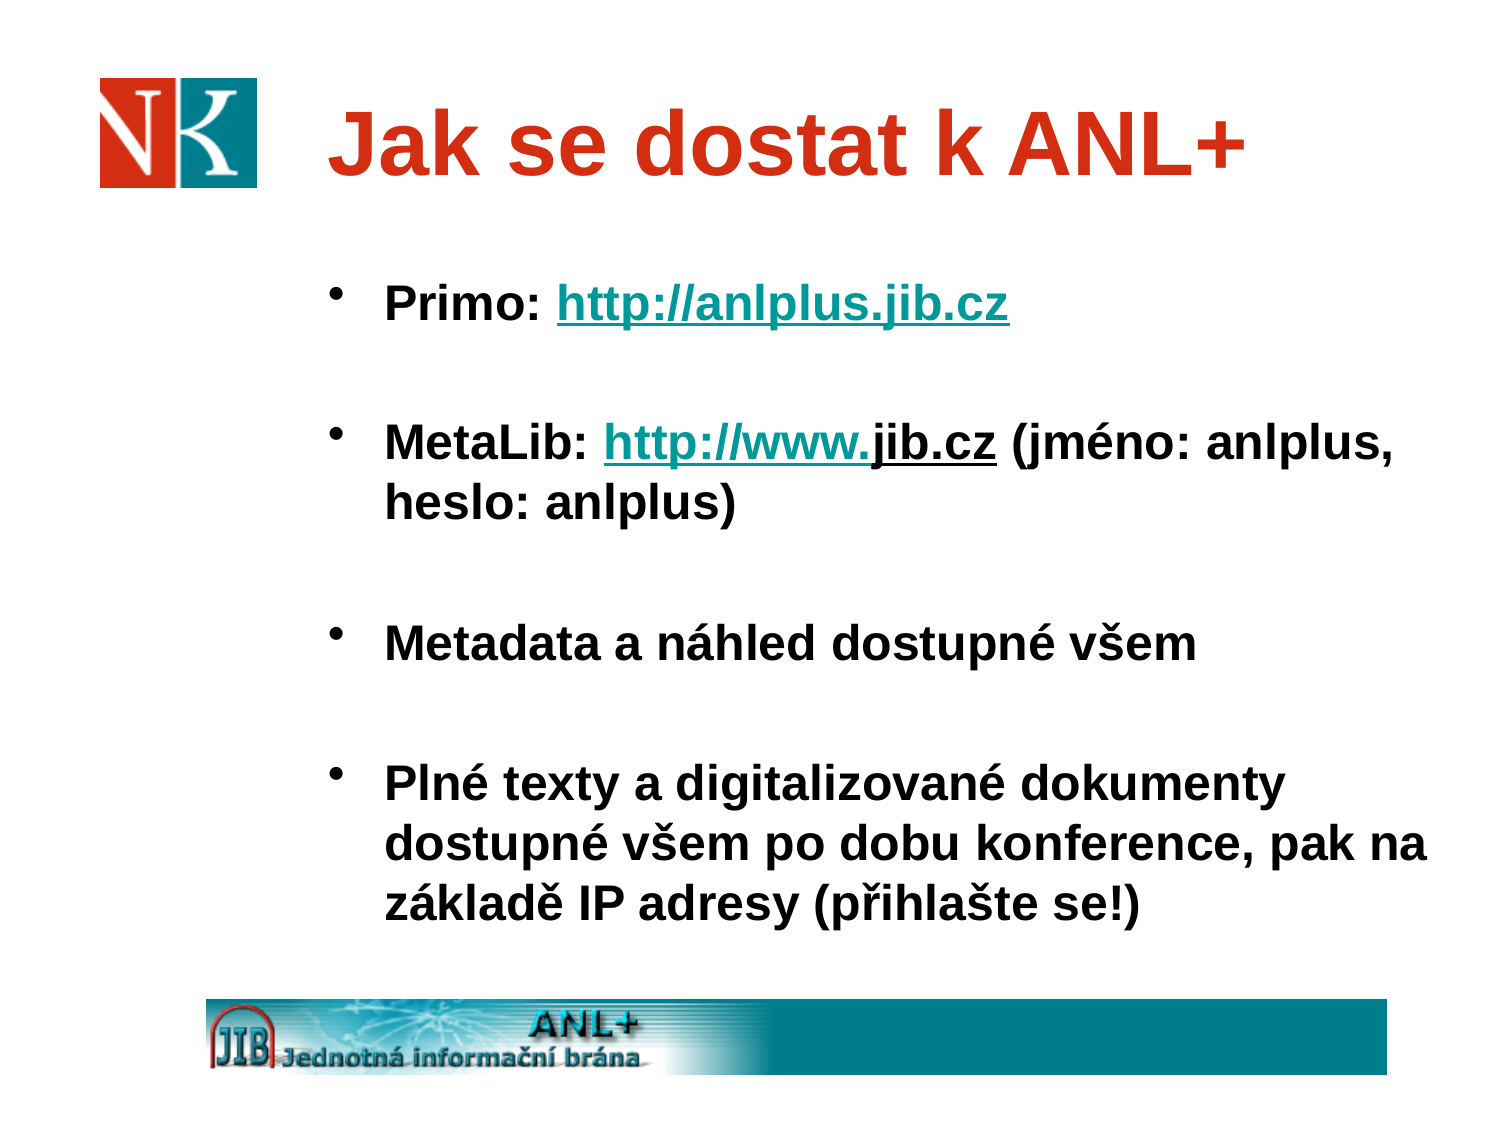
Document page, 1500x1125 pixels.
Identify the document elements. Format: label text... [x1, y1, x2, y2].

list Primo: http://anlplus.jib.cz MetaLib: http://www.jib.cz (jméno: anlplus, heslo: anlplus) Metadata a náhled dostupné všem Plné texty a digitalizované dokumenty dostupné všem po dobu konference, pak na základě IP adresy (přihlašte se!) [312, 262, 1447, 976]
picture [206, 999, 1387, 1075]
title Jak se dostat k ANL+ [312, 45, 1425, 233]
picture [99, 77, 257, 188]
